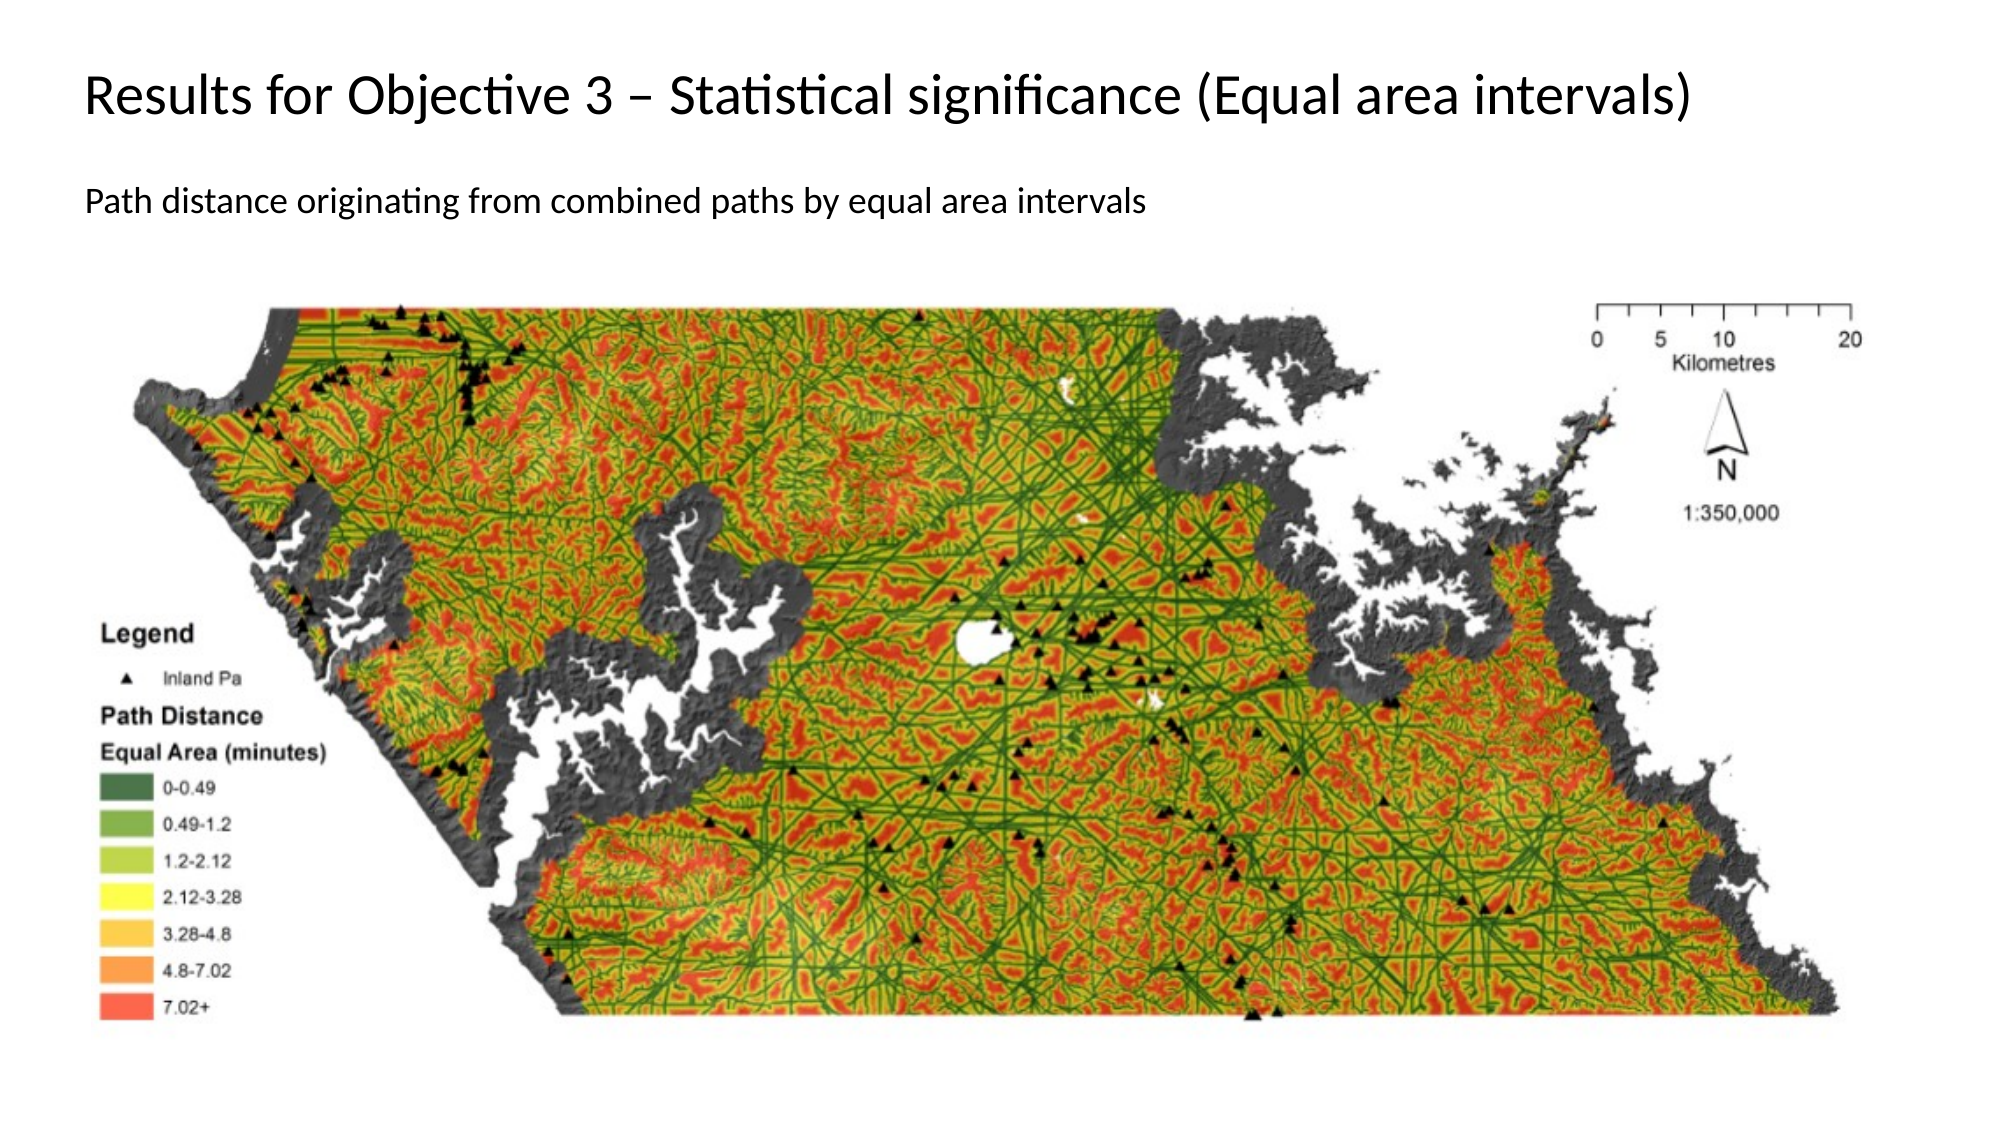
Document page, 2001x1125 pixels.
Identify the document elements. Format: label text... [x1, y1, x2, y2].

text_box Path distance originating from combined paths by equal area intervals [70, 168, 1755, 229]
picture [90, 219, 1869, 1091]
text_box Results for Objective 3 – Statistical significance (Equal area intervals) [70, 48, 1872, 204]
